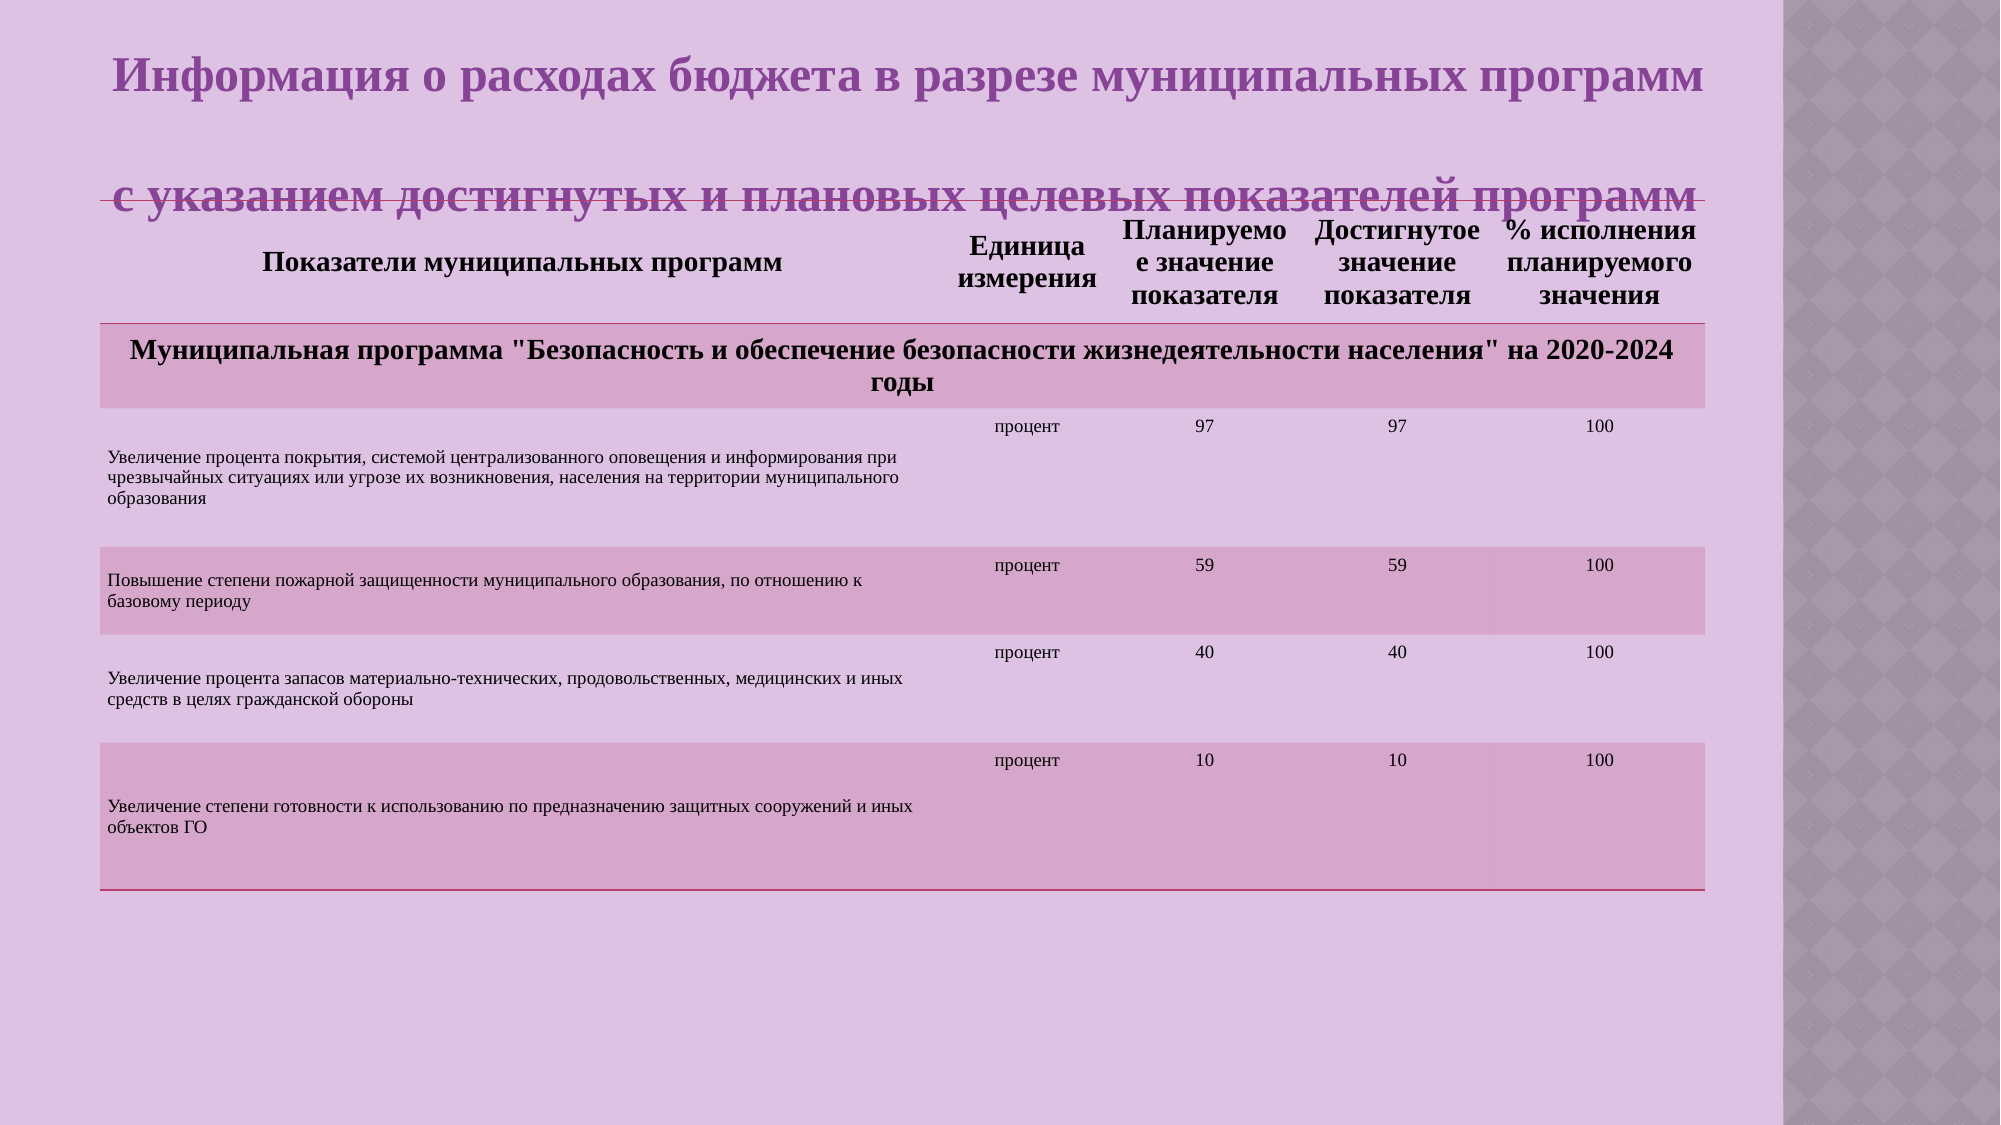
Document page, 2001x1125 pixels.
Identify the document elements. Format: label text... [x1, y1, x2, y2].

table_cell Муниципальная программа "Безопасность и обеспечение безопасности жизнедеятельности населения" на 2020-2024 годы [100, 324, 1705, 408]
table_header Показатели муниципальных программ [100, 201, 945, 323]
table_header Единица измерения [945, 201, 1109, 323]
text_box Информация о расходах бюджета в разрезе муниципальных программ с указанием достигнутых и плановых целевых показателей программ [97, 34, 1728, 229]
table_header % исполнения планируемого значения [1495, 201, 1705, 323]
table_header Достигнутое значение показателя [1300, 201, 1495, 323]
table_header Планируемое значение показателя [1109, 201, 1300, 323]
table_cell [100, 408, 1705, 889]
